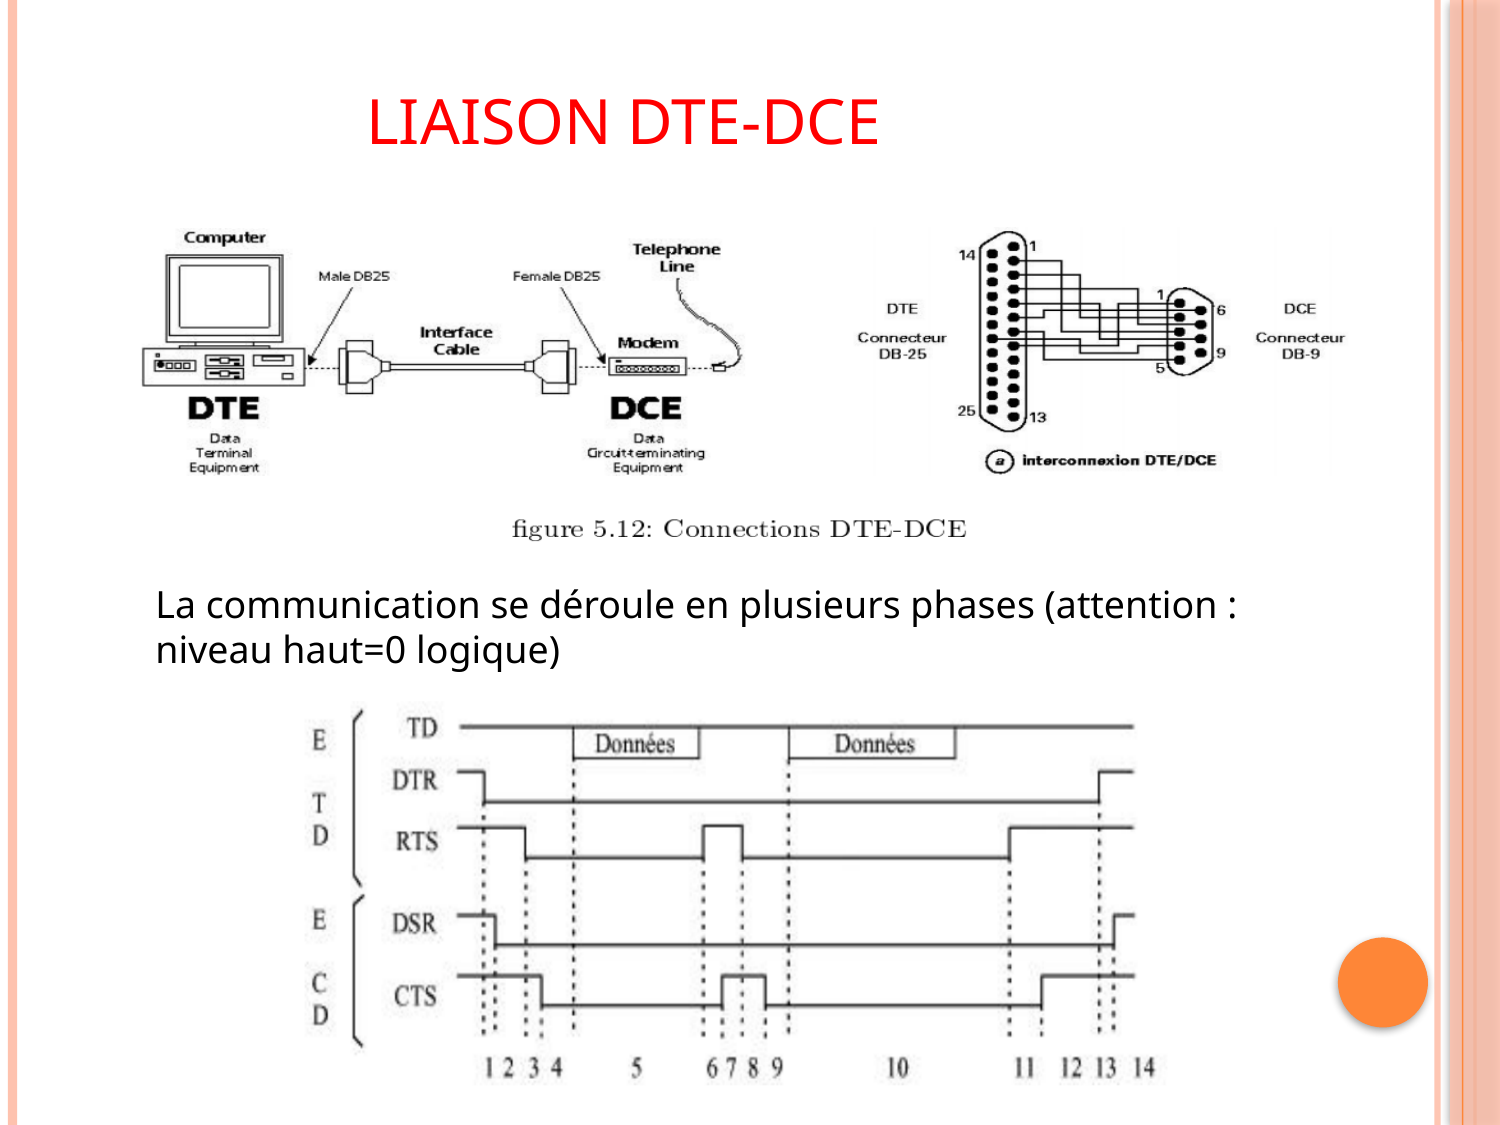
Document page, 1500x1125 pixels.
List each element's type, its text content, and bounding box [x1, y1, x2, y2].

text_box La communication se déroule en plusieurs phases (attention : niveau haut=0 logique) [140, 582, 1278, 679]
picture [280, 694, 1278, 1102]
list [140, 222, 1396, 575]
title Liaison DTE-DCE [351, 46, 1289, 164]
